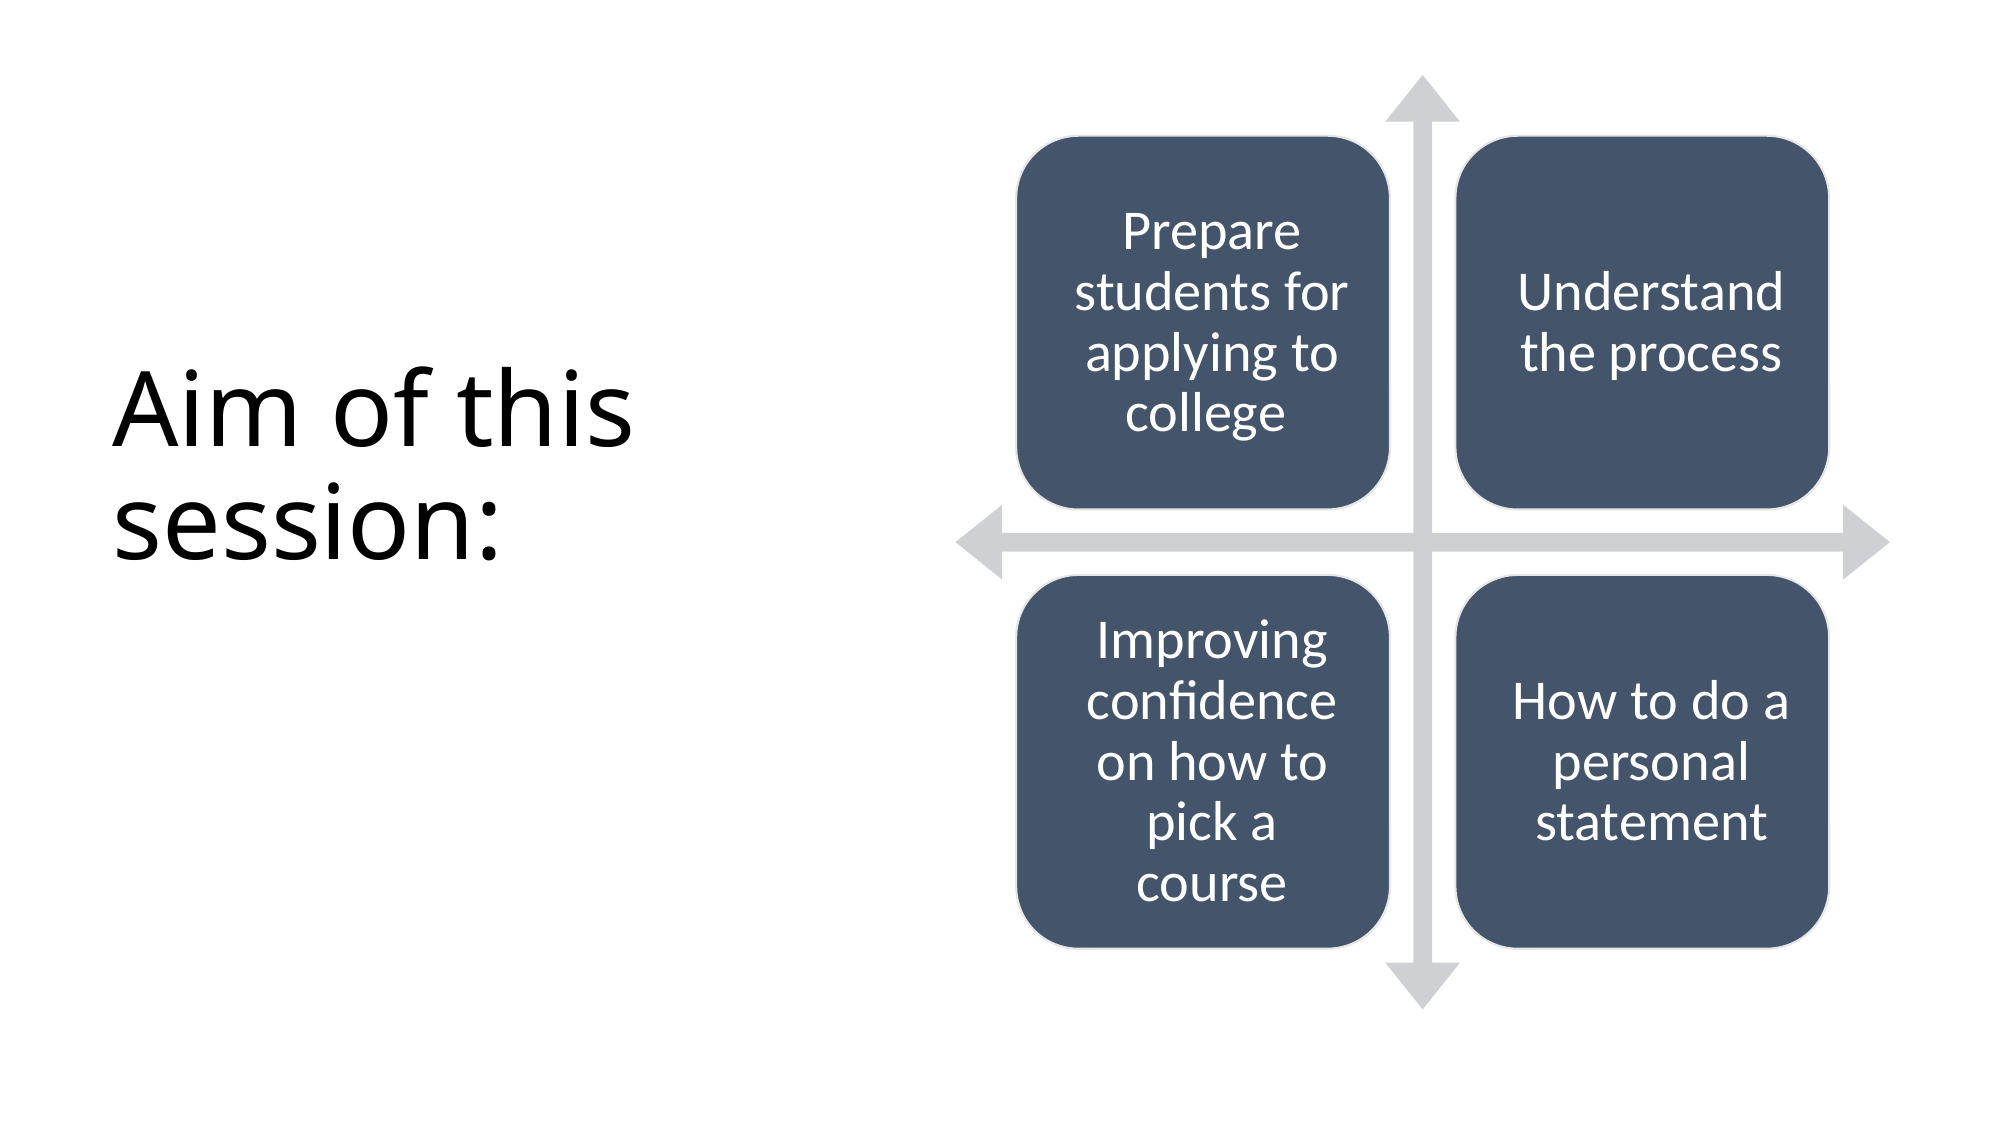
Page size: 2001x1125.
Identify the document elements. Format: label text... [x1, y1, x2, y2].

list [920, 74, 1925, 1010]
title Aim of this session: [97, 198, 734, 866]
